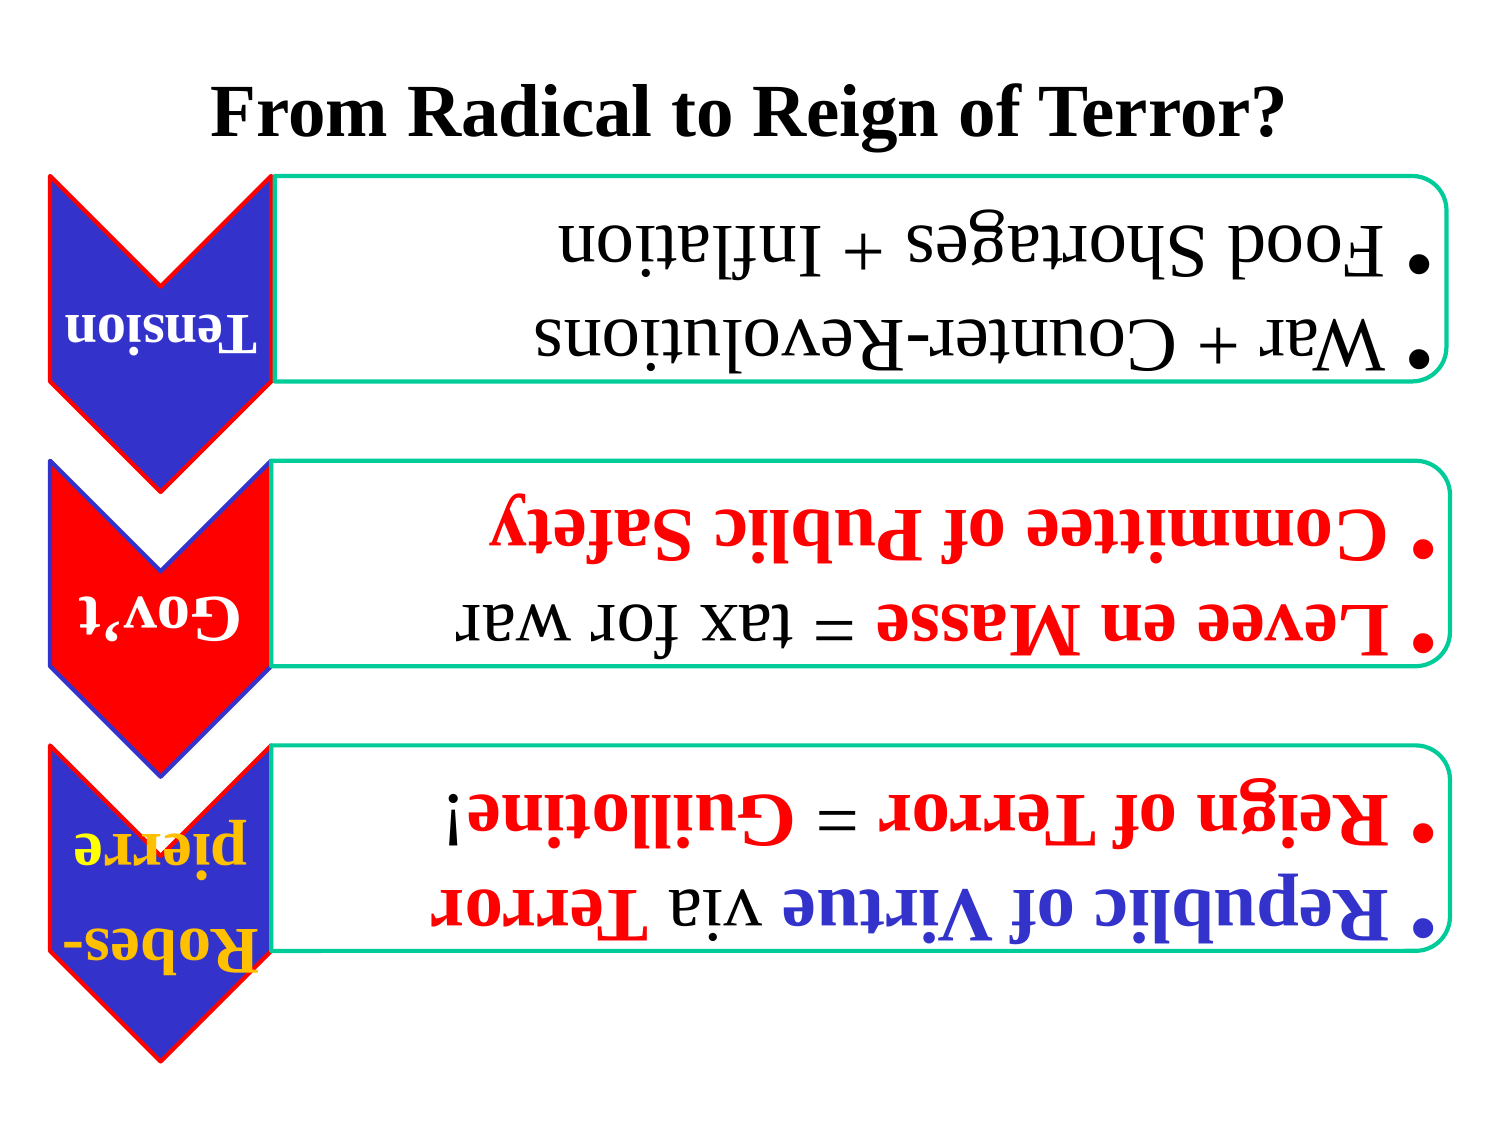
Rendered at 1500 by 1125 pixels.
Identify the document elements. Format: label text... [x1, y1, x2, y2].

title From Radical to Reign of Terror? [112, 62, 1388, 151]
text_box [49, 174, 1451, 1063]
